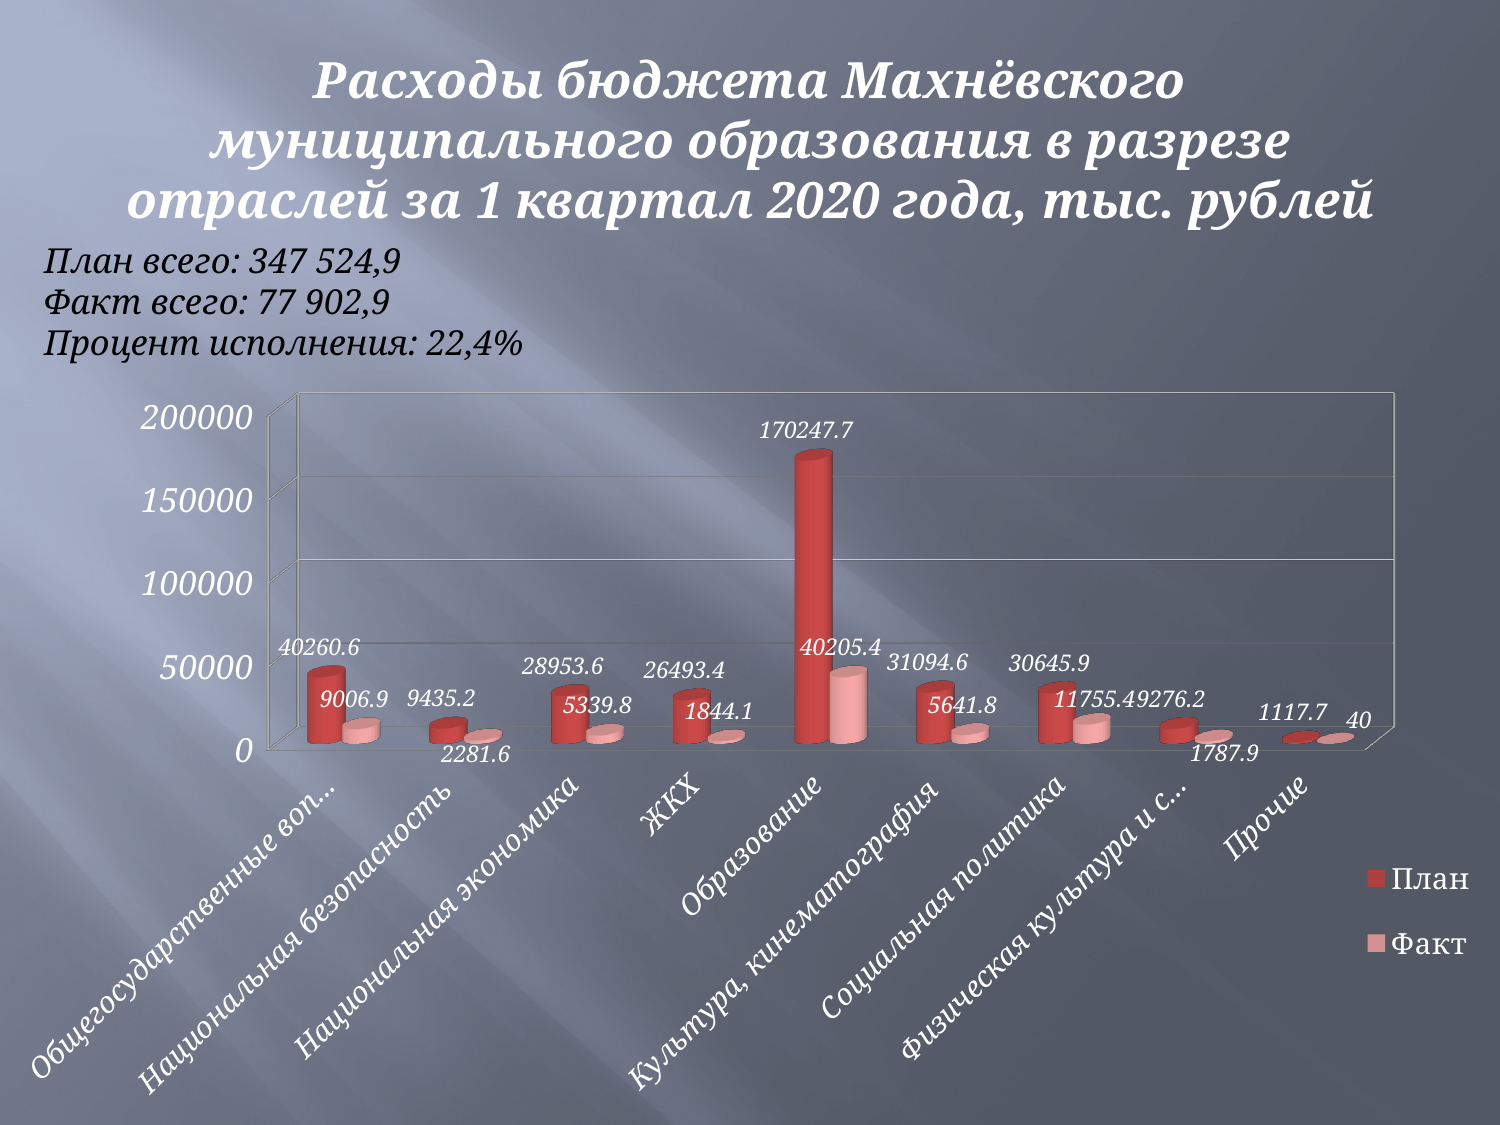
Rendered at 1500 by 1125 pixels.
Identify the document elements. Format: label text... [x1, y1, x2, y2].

text_box План всего: 347 524,9 Факт всего: 77 902,9 Процент исполнения: 22,4% [29, 231, 703, 361]
title Расходы бюджета Махнёвского муниципального образования в разрезе отраслей за 1 квартал 2020 года, тыс. рублей [75, 45, 1425, 233]
chart [0, 361, 1483, 1107]
